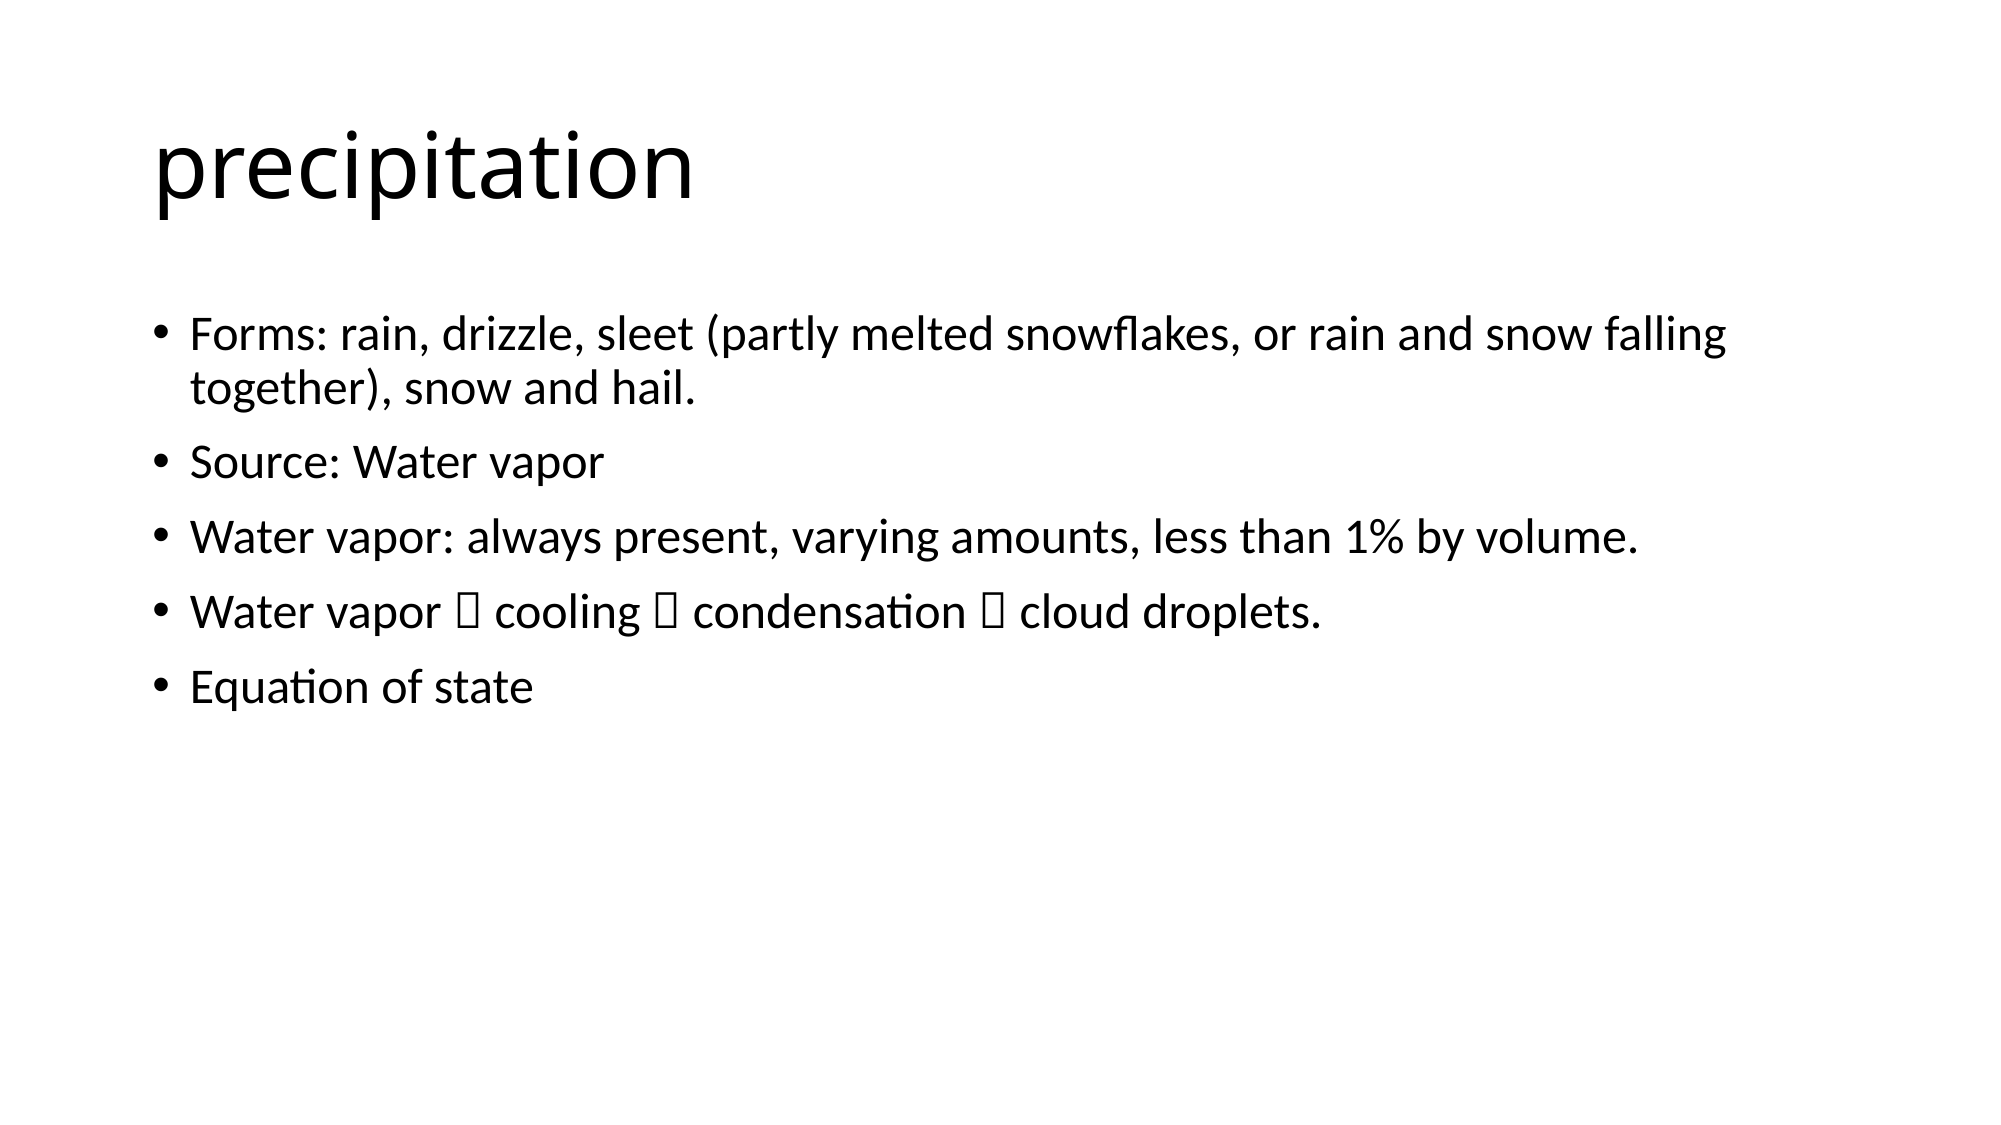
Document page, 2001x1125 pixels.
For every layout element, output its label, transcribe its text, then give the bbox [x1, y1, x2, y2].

title precipitation [137, 59, 1863, 278]
